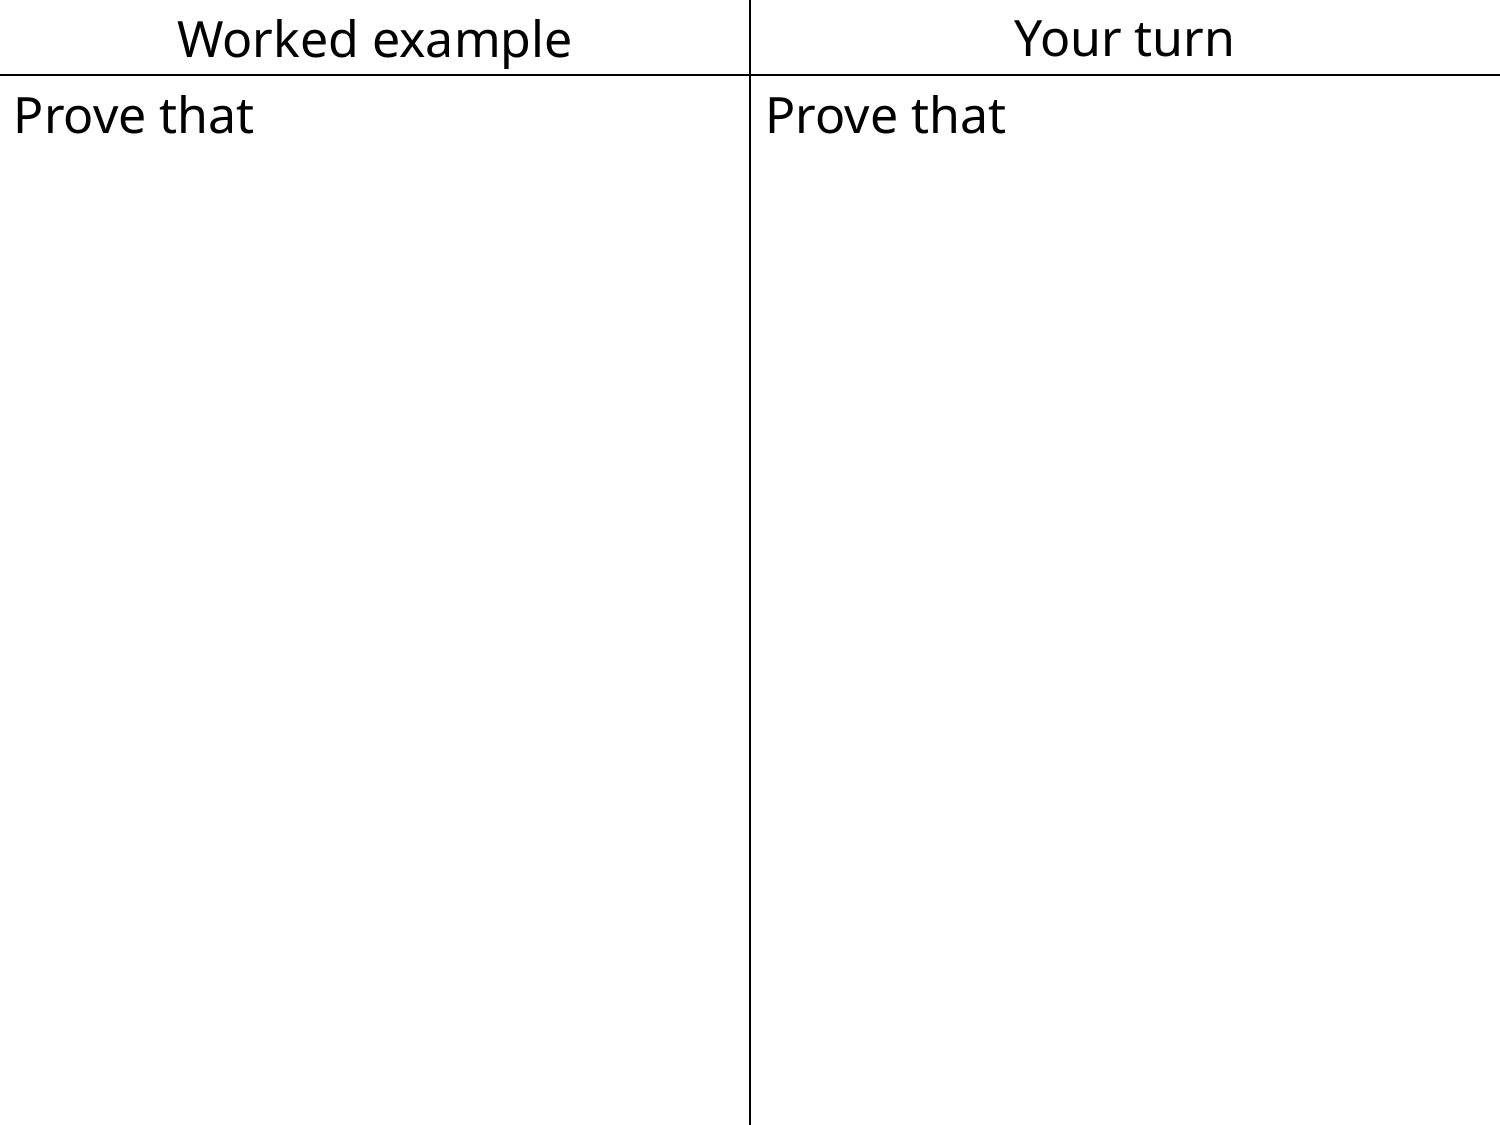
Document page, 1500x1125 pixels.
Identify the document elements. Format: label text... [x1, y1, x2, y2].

text_box Worked example [0, 0, 749, 74]
text_box Your turn [751, 0, 1500, 74]
